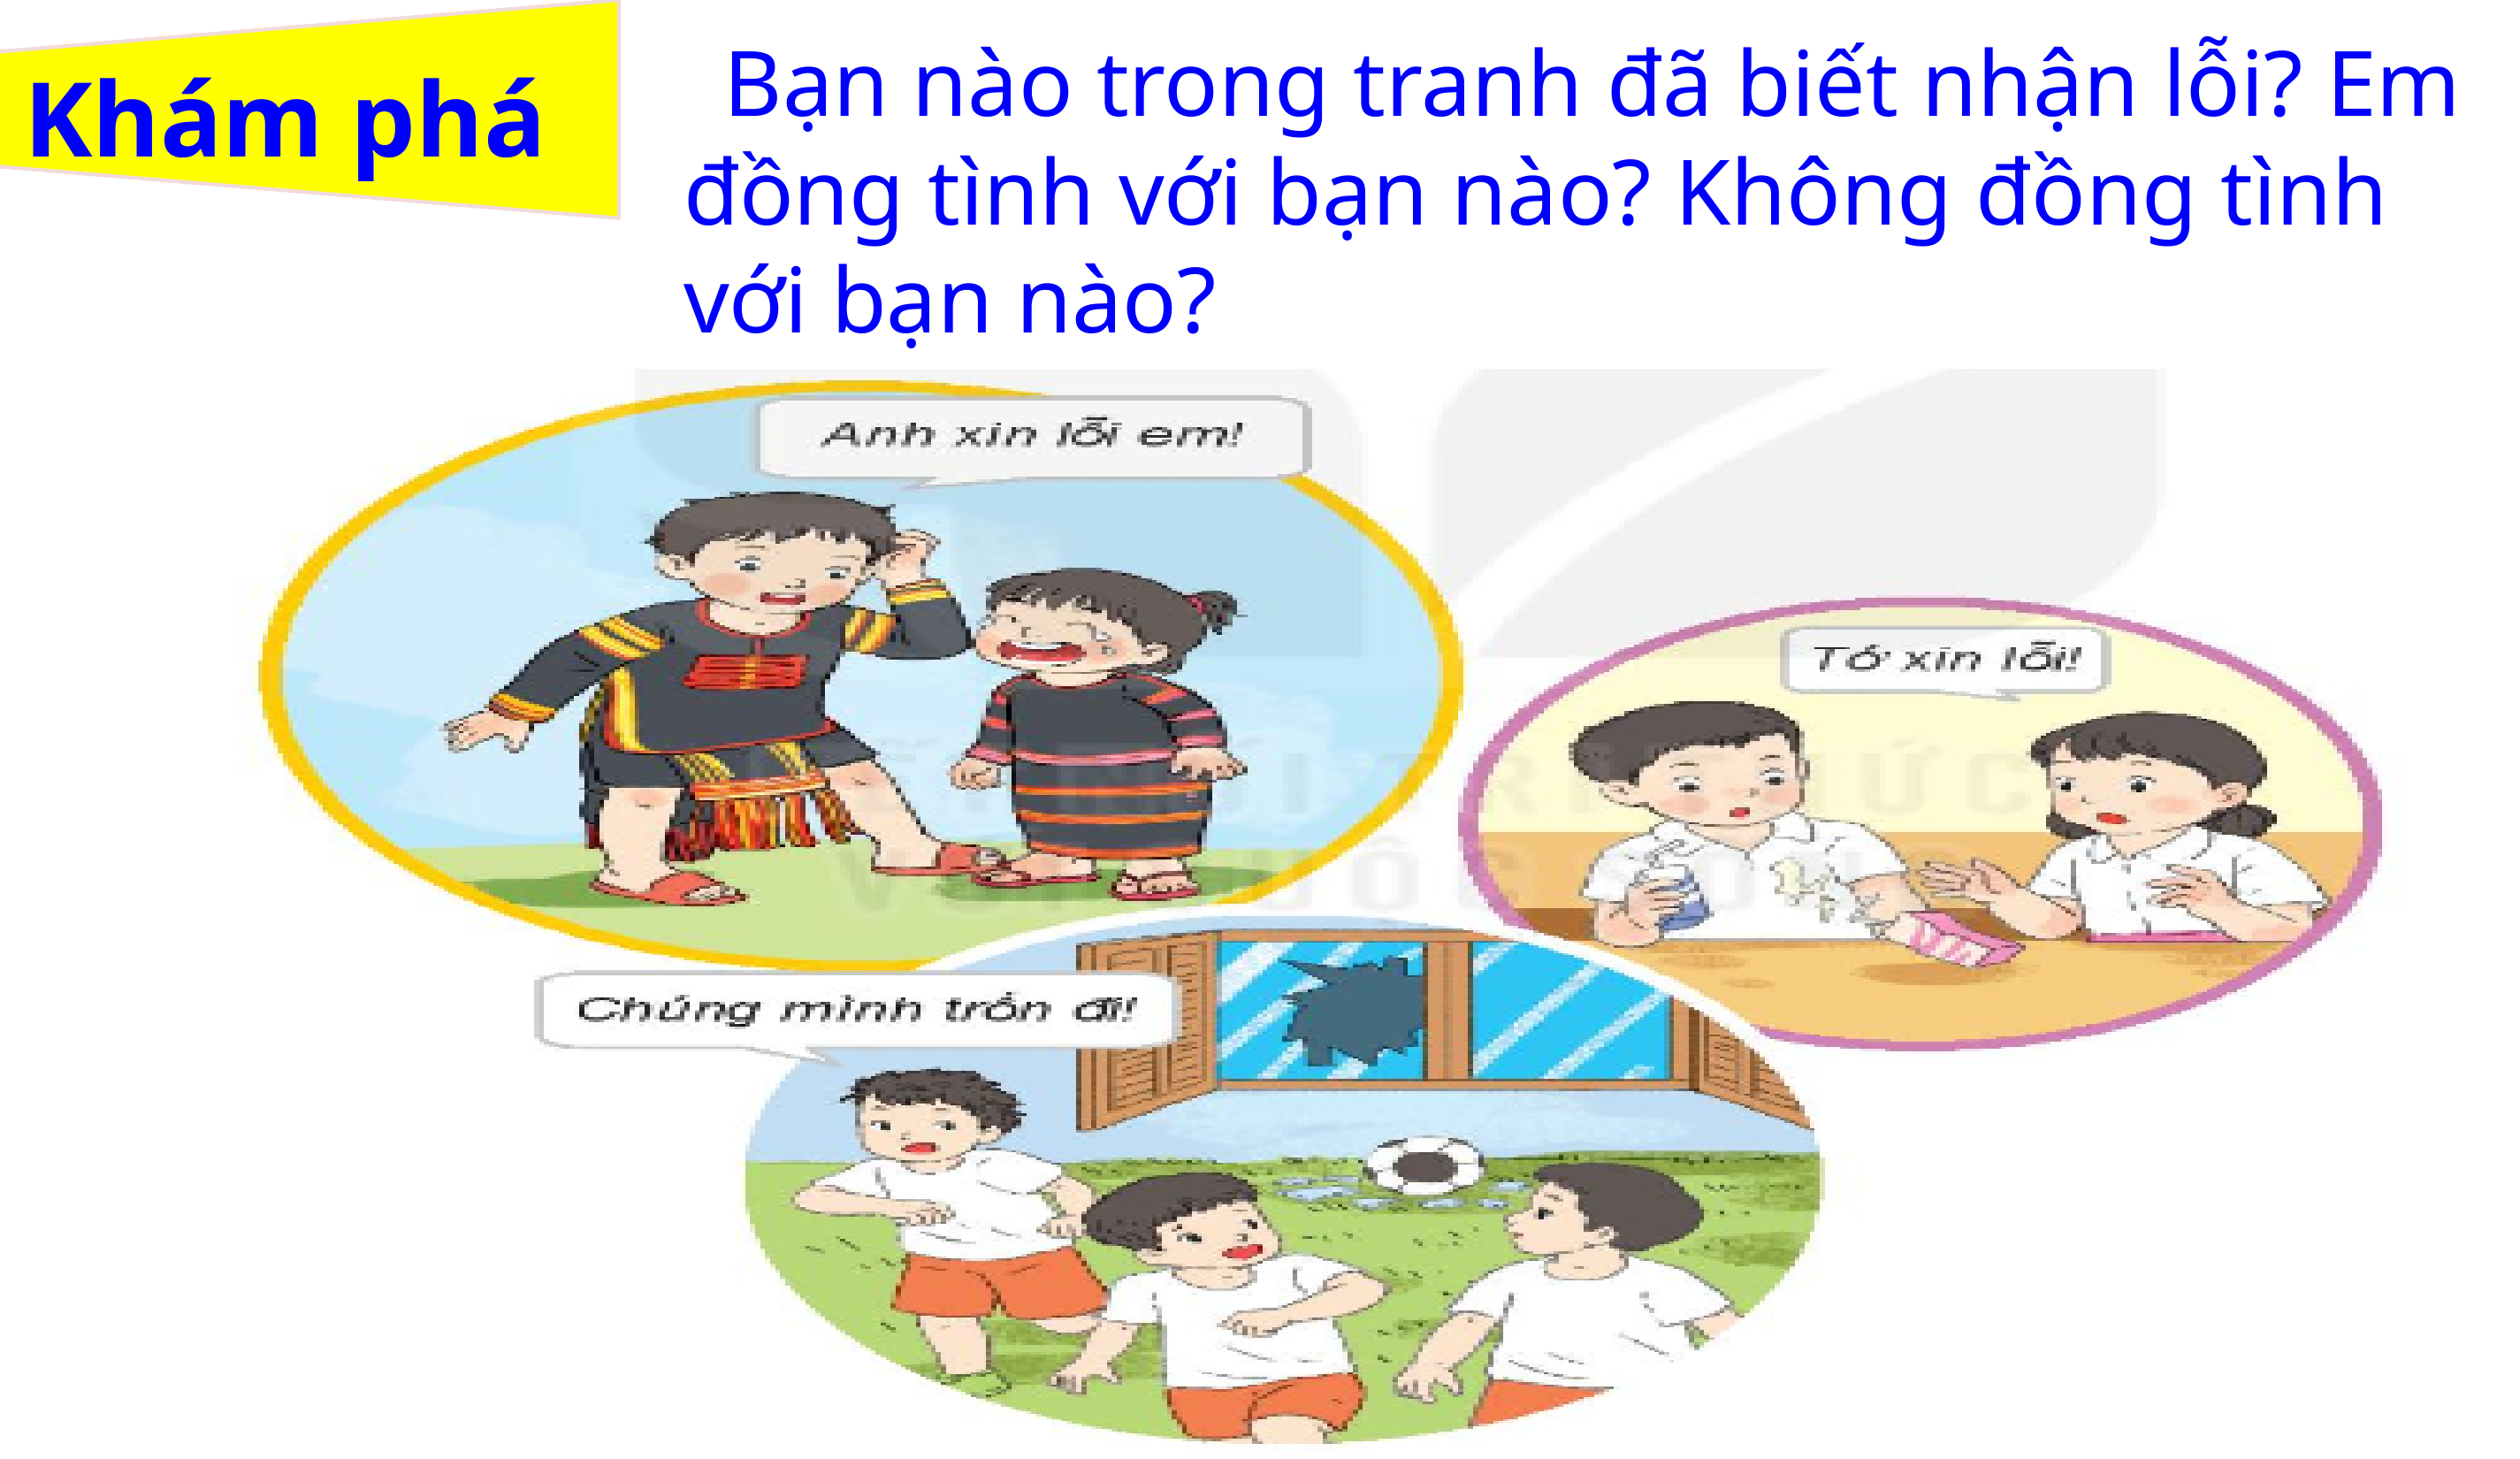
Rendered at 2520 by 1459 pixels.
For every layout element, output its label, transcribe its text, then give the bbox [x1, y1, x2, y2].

picture [132, 369, 2443, 1456]
text_box Bạn nào trong tranh đã biết nhận lỗi? Em đồng tình với bạn nào? Không đồng tình với bạn nào? [662, 15, 2520, 362]
title Khám phá [0, 0, 1083, 243]
